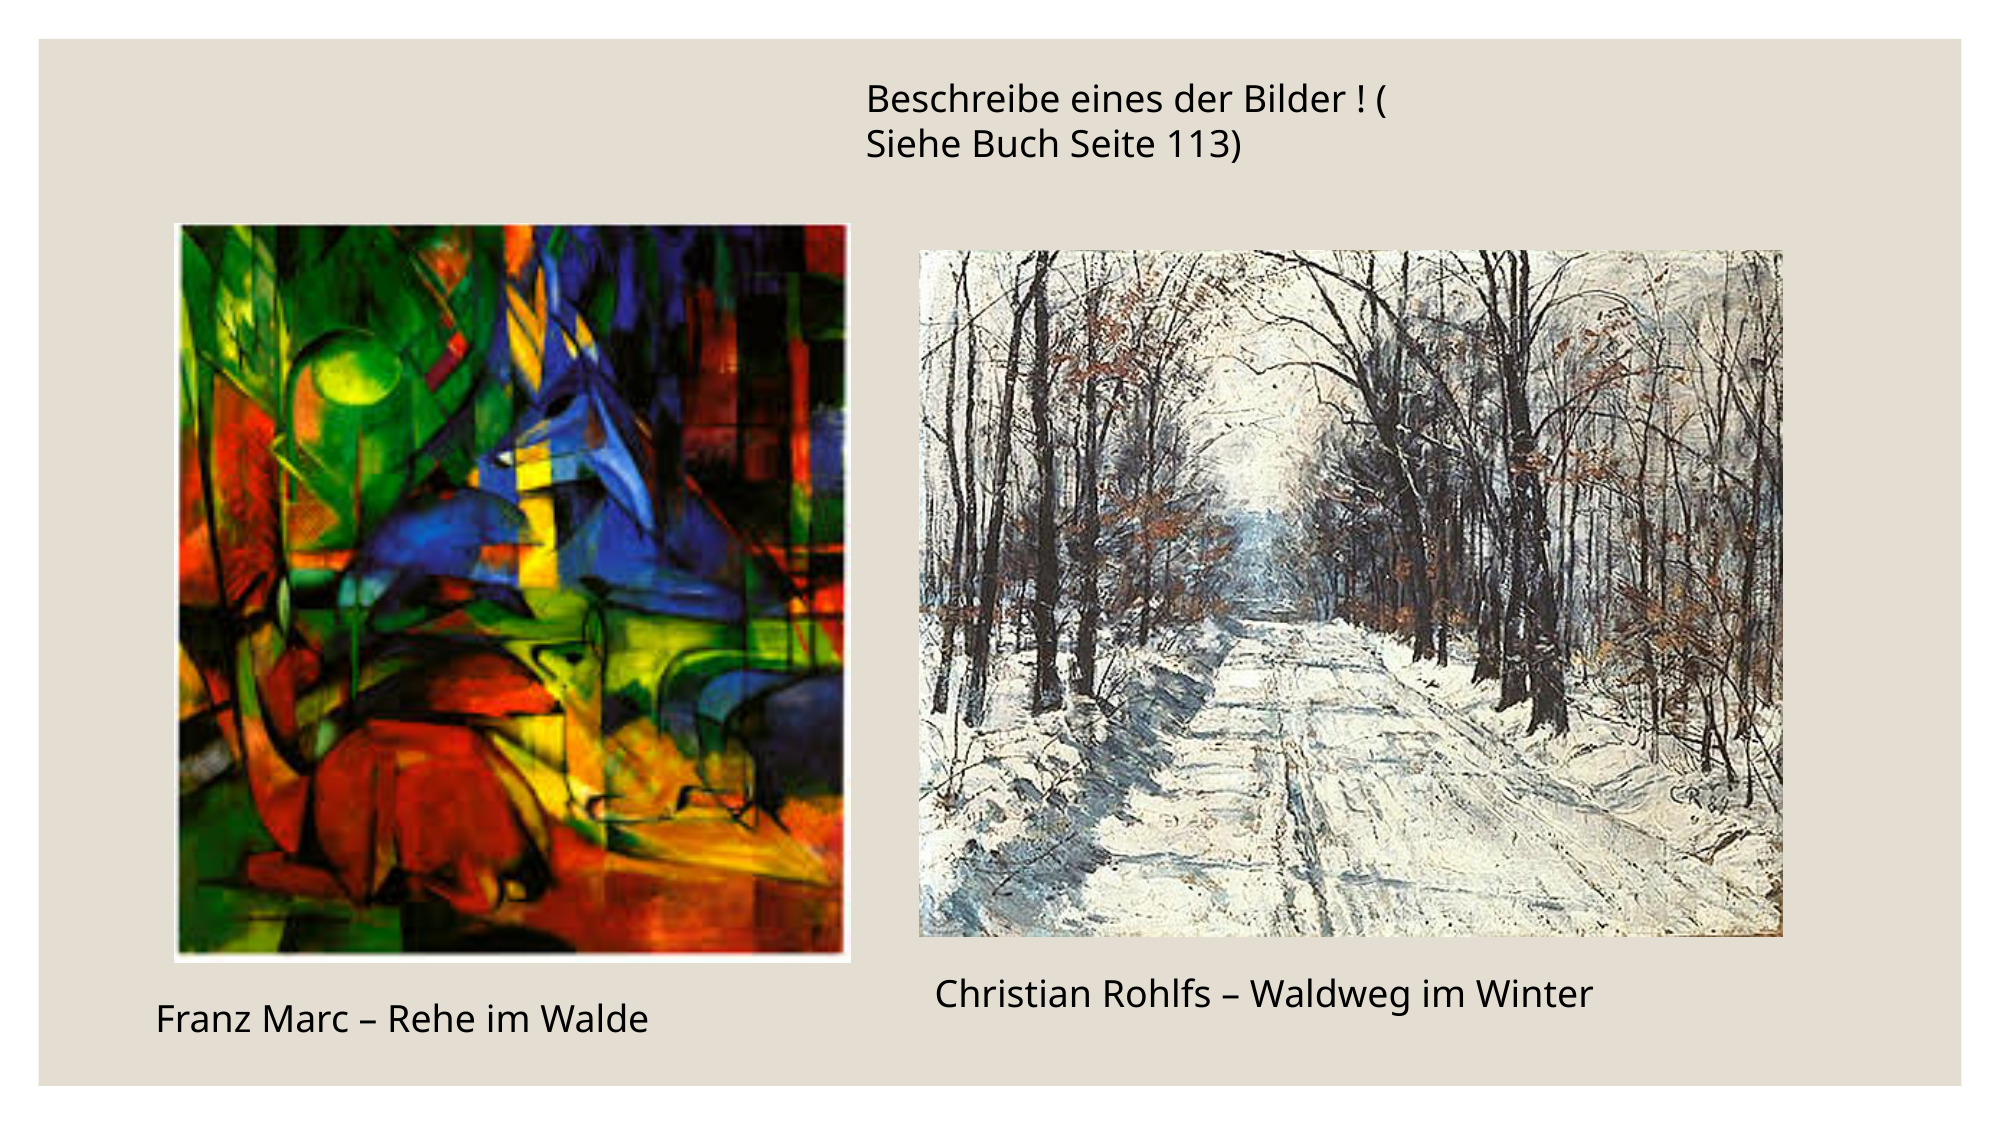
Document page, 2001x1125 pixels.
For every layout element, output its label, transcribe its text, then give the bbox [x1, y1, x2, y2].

picture [174, 223, 851, 963]
text_box Franz Marc – Rehe im Walde [140, 987, 750, 1047]
text_box Beschreibe eines der Bilder ! ( Siehe Buch Seite 113) [851, 67, 1404, 172]
text_box Christian Rohlfs – Waldweg im Winter [919, 963, 1618, 1023]
picture [919, 250, 1783, 937]
